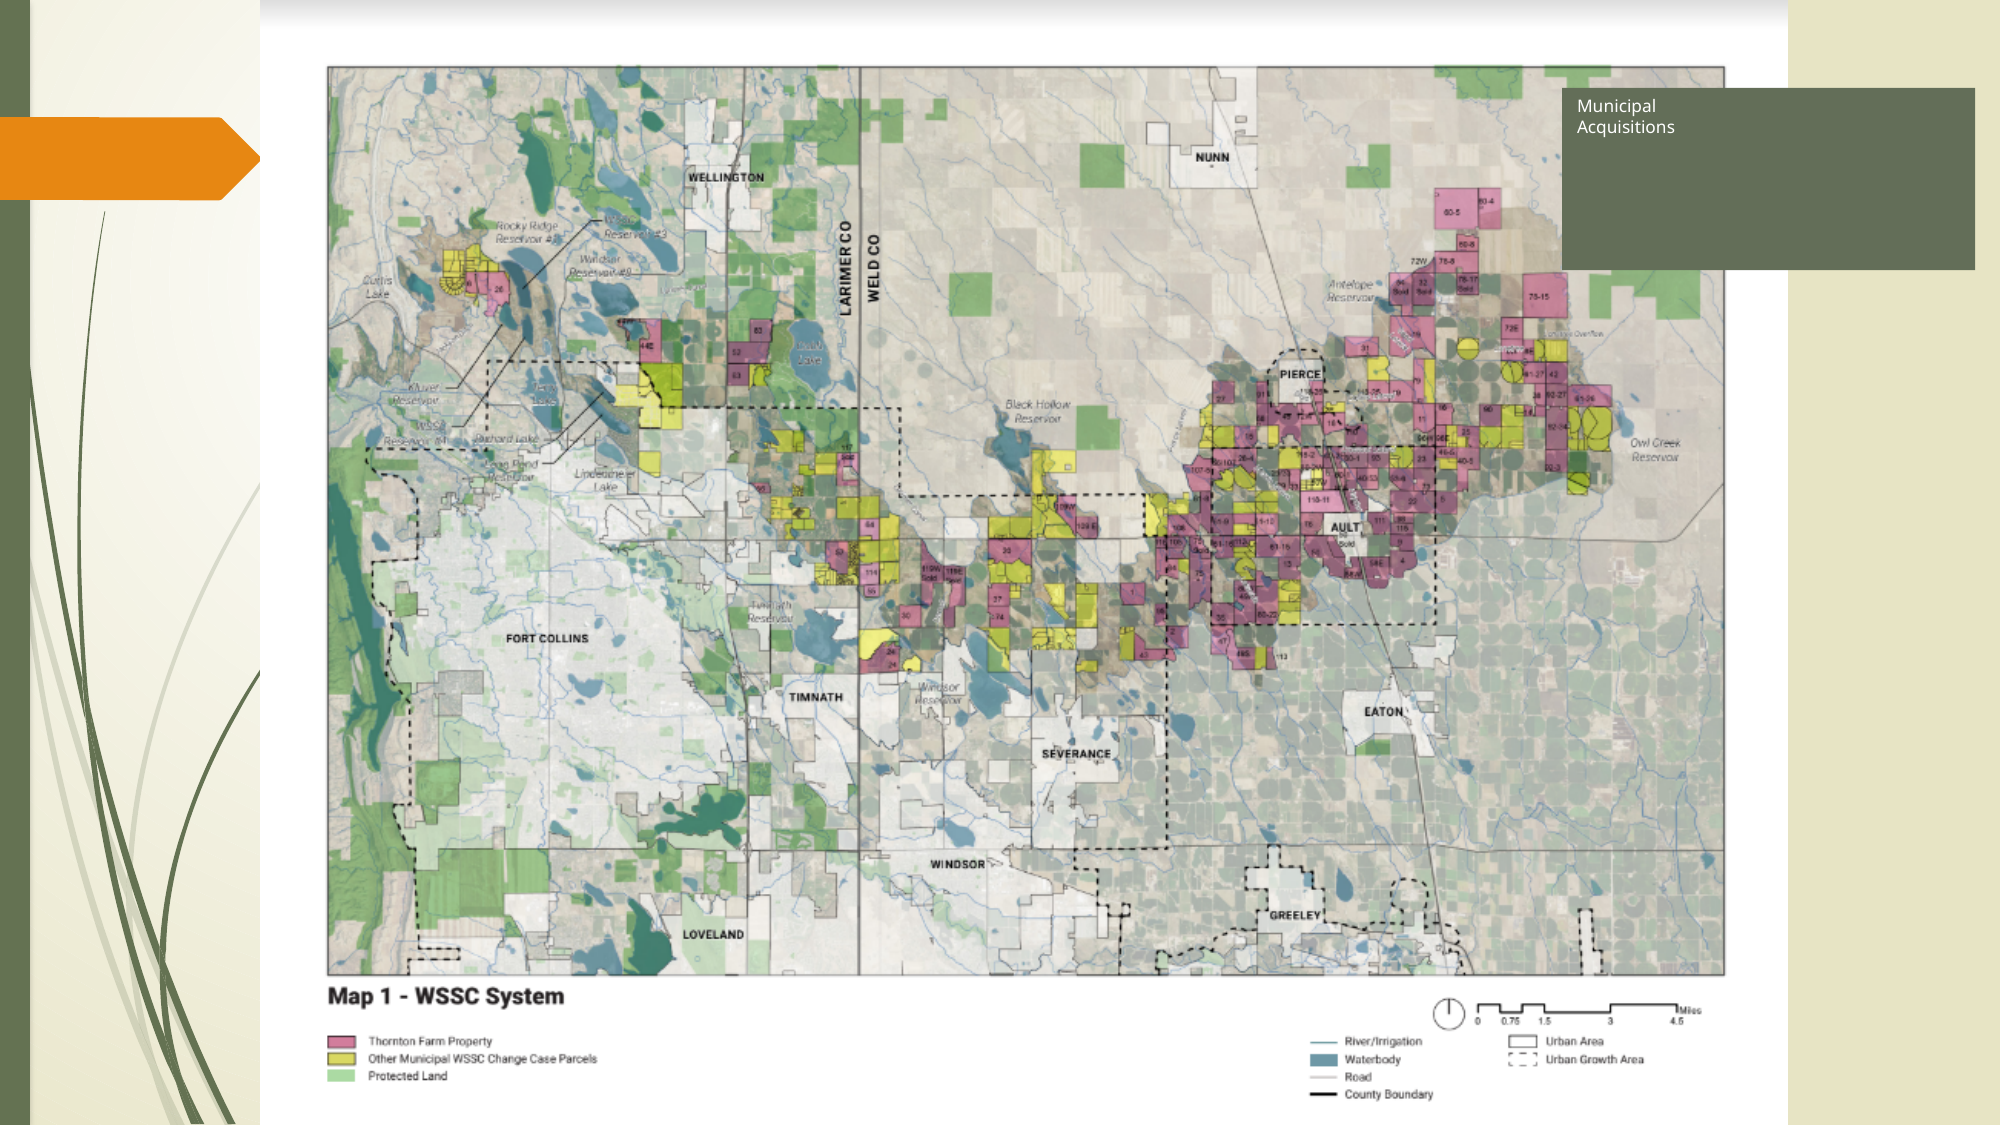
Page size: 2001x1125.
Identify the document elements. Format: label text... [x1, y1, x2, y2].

title Municipal Acquisitions [1793, 87, 1976, 271]
picture [259, 0, 1788, 1125]
